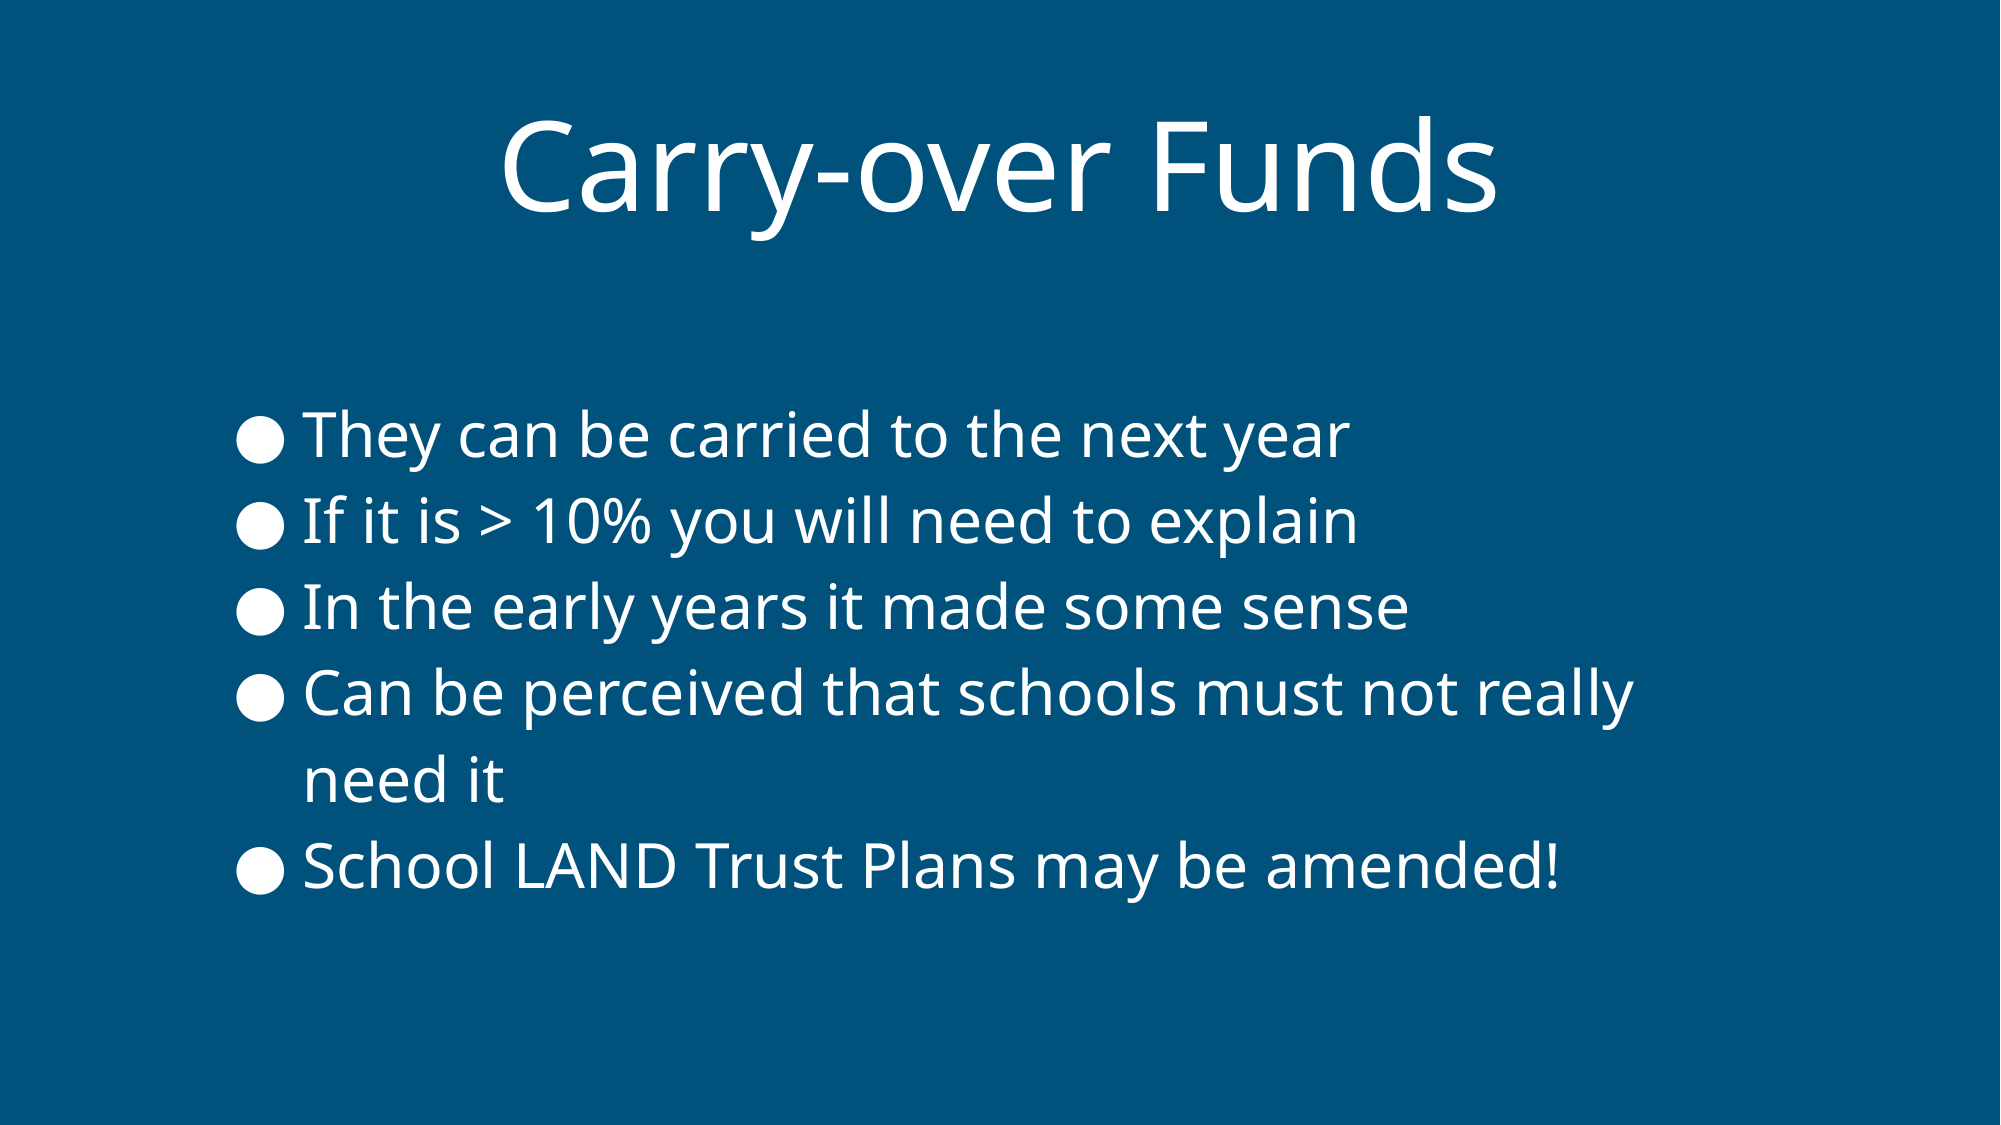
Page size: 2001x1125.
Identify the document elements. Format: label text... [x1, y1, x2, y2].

title Carry-over Funds [258, 55, 1742, 269]
list They can be carried to the next year If it is > 10% you will need to explain In the early years it made some sense Can be perceived that schools must not really need it School LAND Trust Plans may be amended! [212, 376, 1788, 921]
